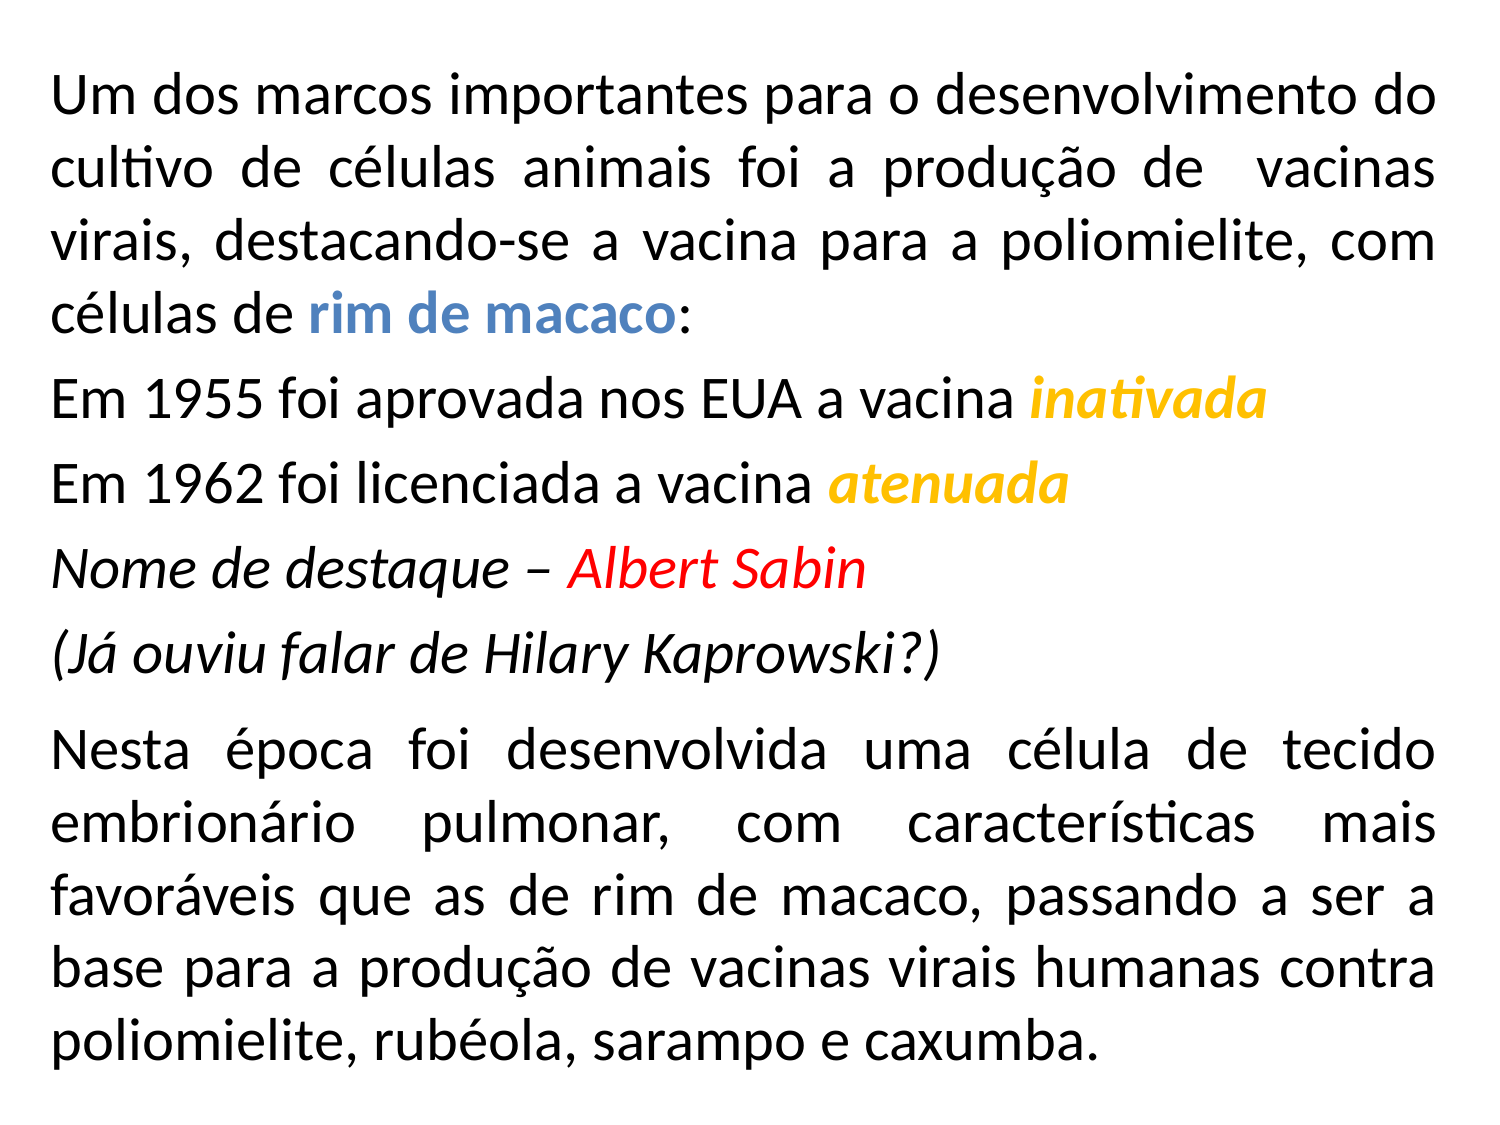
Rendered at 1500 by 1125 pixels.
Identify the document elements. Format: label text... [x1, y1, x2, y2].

list Um dos marcos importantes para o desenvolvimento do cultivo de células animais foi a produção de vacinas virais, destacando-se a vacina para a poliomielite, com células de rim de macaco: Em 1955 foi aprovada nos EUA a vacina inativada Em 1962 foi licenciada a vacina atenuada Nome de destaque – Albert Sabin (Já ouviu falar de Hilary Kaprowski?) Nesta época foi desenvolvida uma célula de tecido embrionário pulmonar, com características mais favoráveis que as de rim de macaco, passando a ser a base para a produção de vacinas virais humanas contra poliomielite, rubéola, sarampo e caxumba. [35, 46, 1454, 1090]
